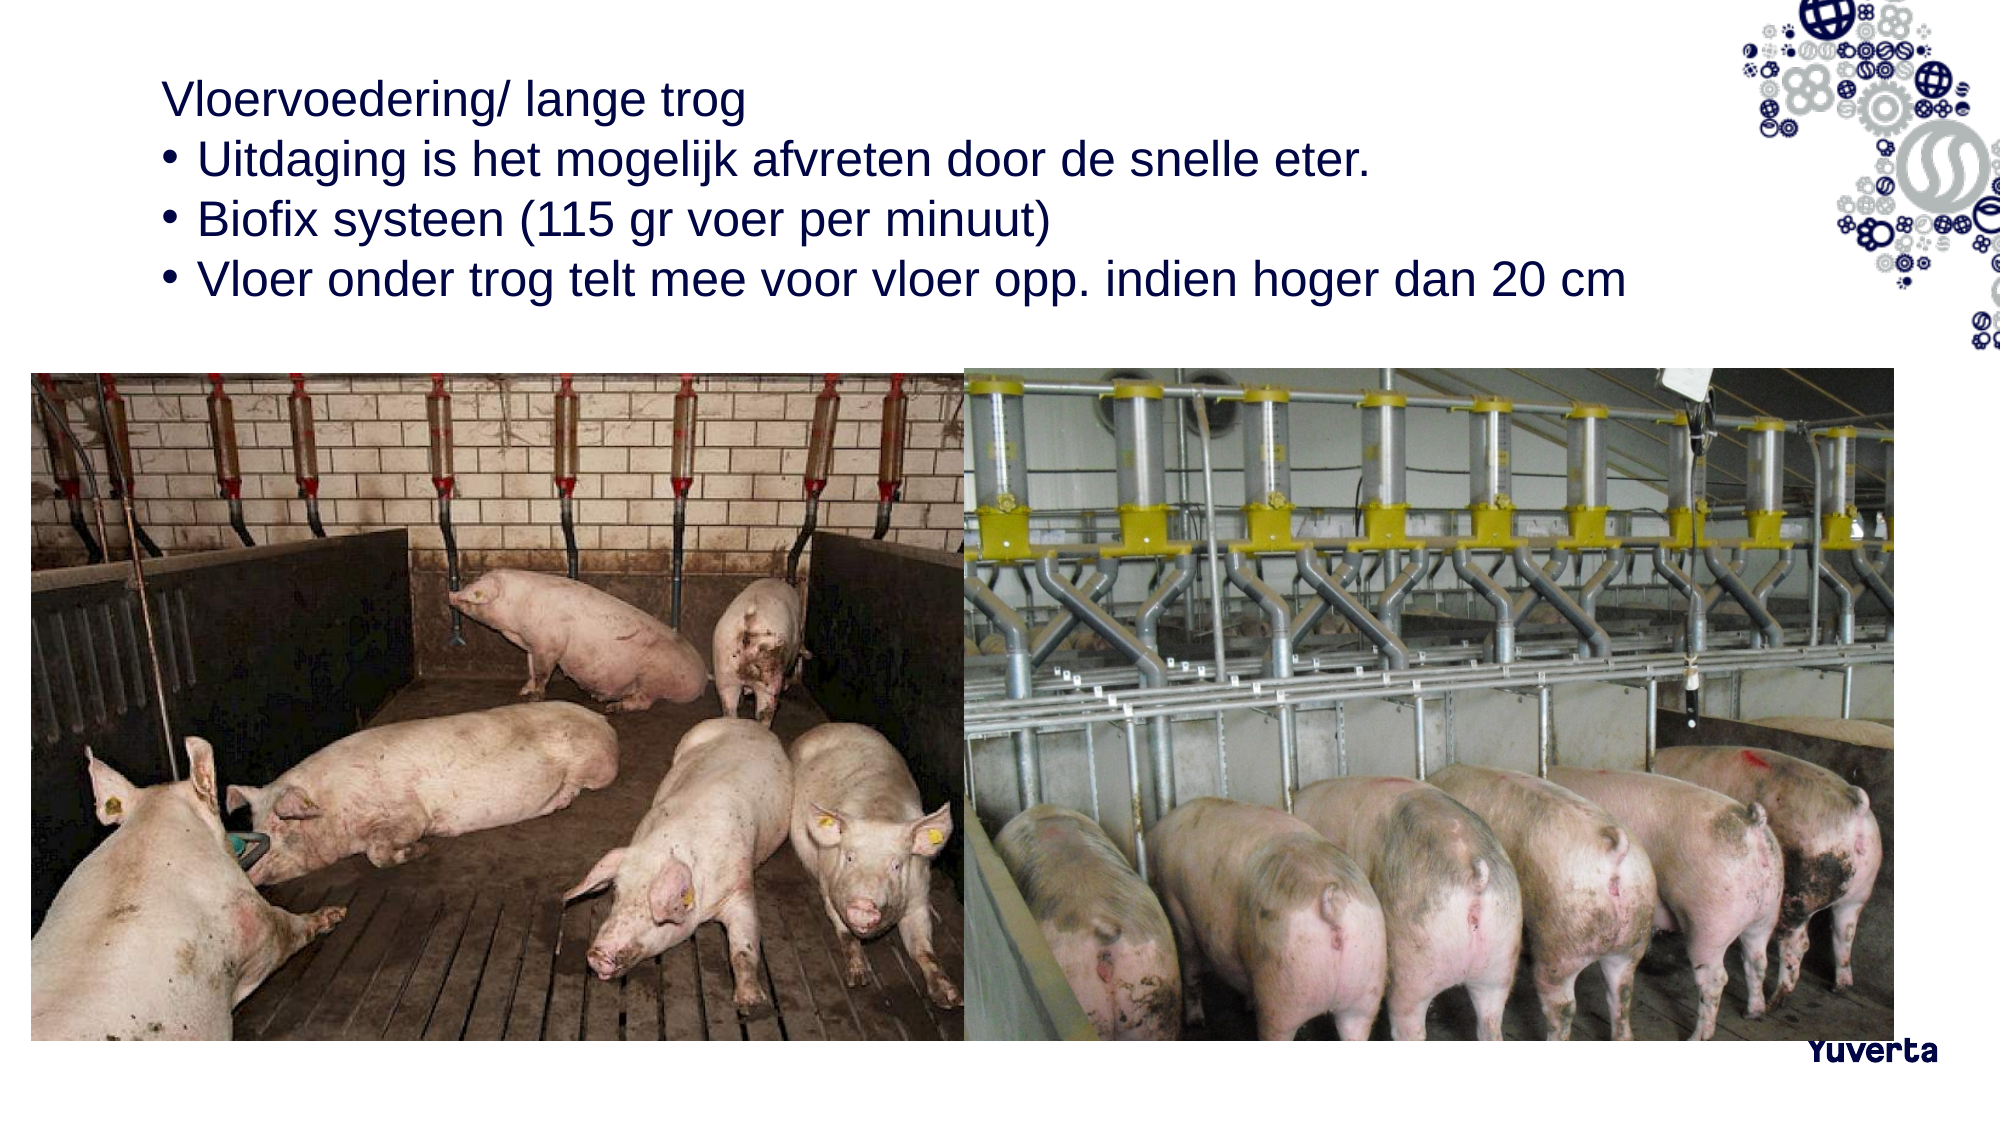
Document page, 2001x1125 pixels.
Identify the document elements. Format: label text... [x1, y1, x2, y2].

picture [0, 0, 2000, 1125]
list Vloervoedering/ lange trog Uitdaging is het mogelijk afvreten door de snelle eter. Biofix systeen (115 gr voer per minuut) Vloer onder trog telt mee voor vloer opp. indien hoger dan 20 cm [161, 66, 1945, 1017]
